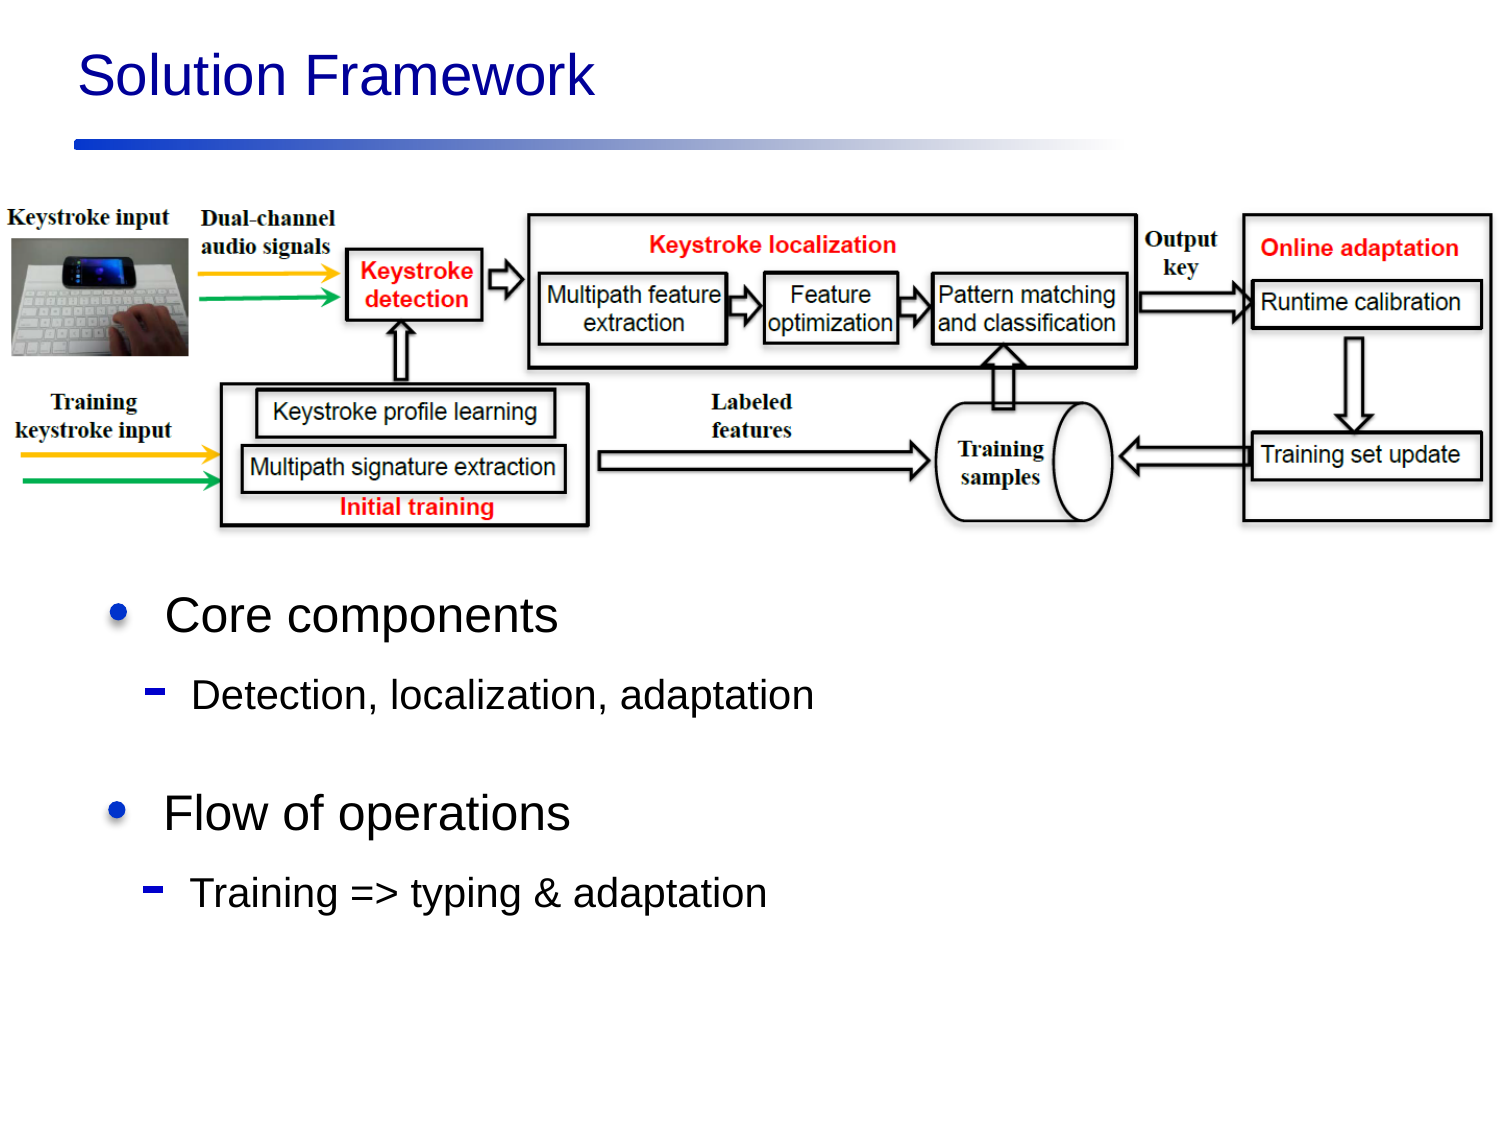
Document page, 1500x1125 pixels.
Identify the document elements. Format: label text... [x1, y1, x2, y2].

picture [3, 185, 1500, 541]
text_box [144, 858, 1413, 925]
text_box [110, 575, 1500, 652]
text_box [109, 773, 1499, 850]
text_box [74, 139, 1125, 150]
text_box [145, 660, 1414, 727]
text_box Solution Framework [62, 29, 1463, 114]
